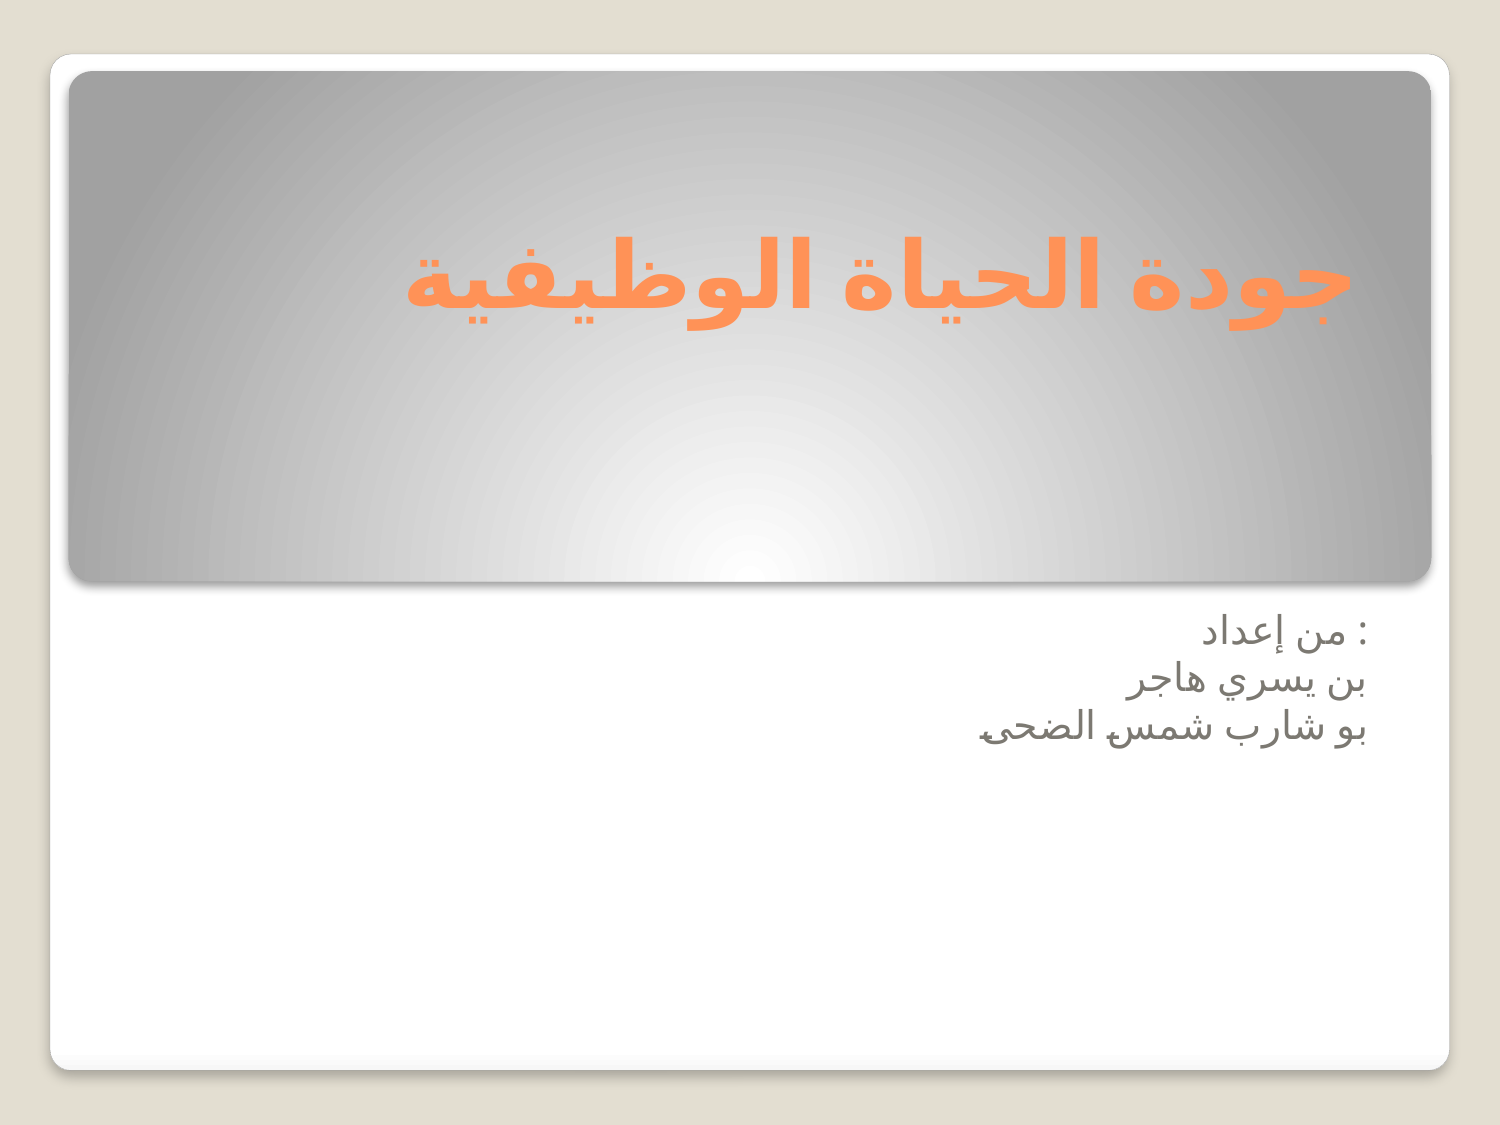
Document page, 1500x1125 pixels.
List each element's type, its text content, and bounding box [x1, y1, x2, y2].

subtitle من إعداد : بن يسري هاجر بو شارب شمس الضحى [118, 604, 1394, 755]
title جودة الحياة الوظيفية [117, 93, 1393, 335]
